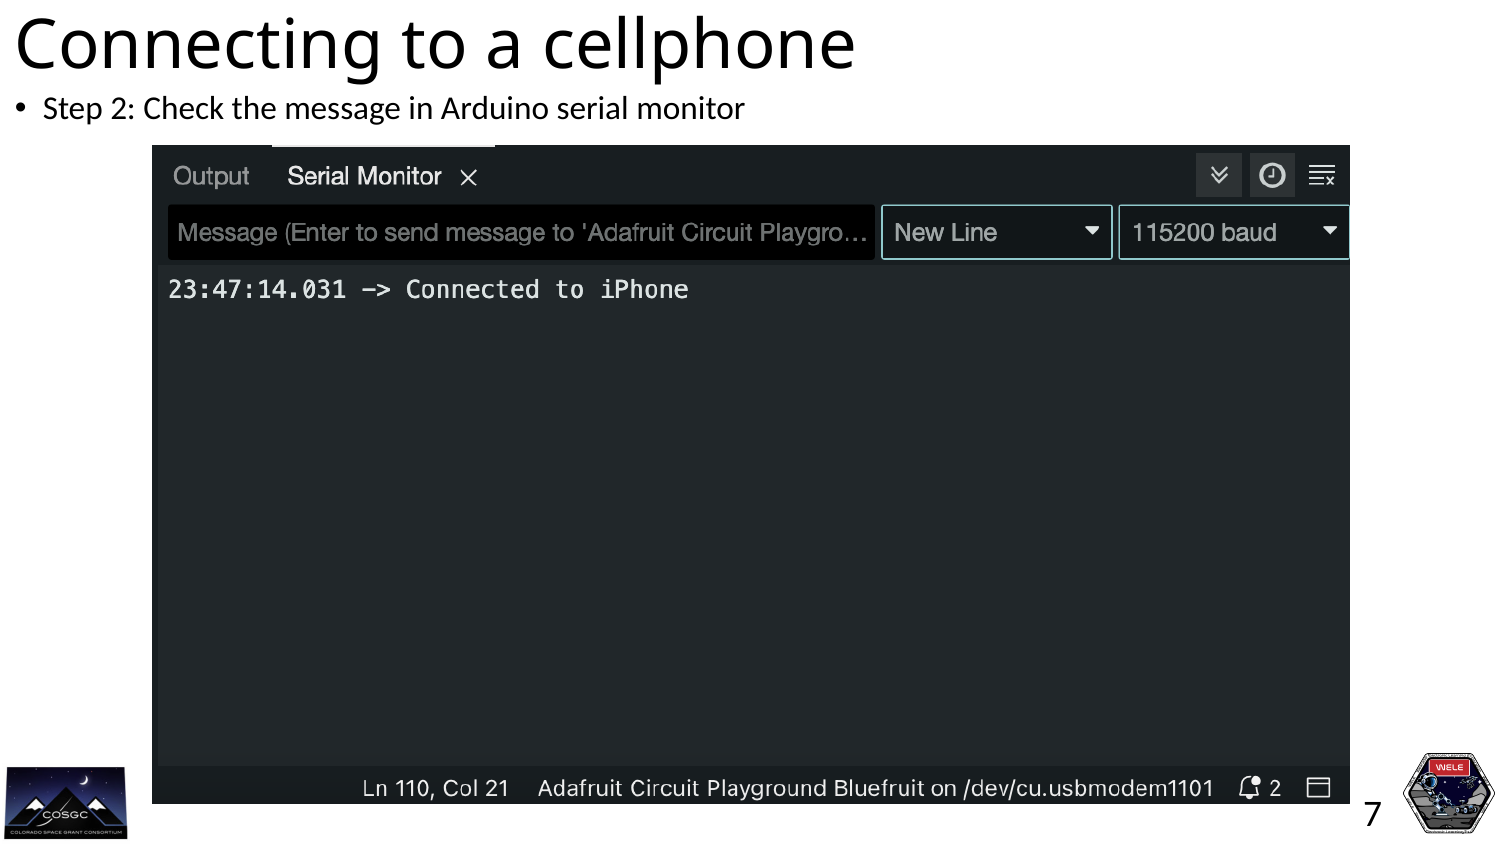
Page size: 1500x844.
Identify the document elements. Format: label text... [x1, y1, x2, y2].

picture [2, 763, 130, 844]
title Connecting to a cellphone [0, 2, 1500, 83]
picture [152, 145, 1350, 804]
list Step 2: Check the message in Arduino serial monitor [0, 83, 1500, 129]
picture [1403, 753, 1495, 834]
slide_number 7 [1059, 782, 1397, 827]
